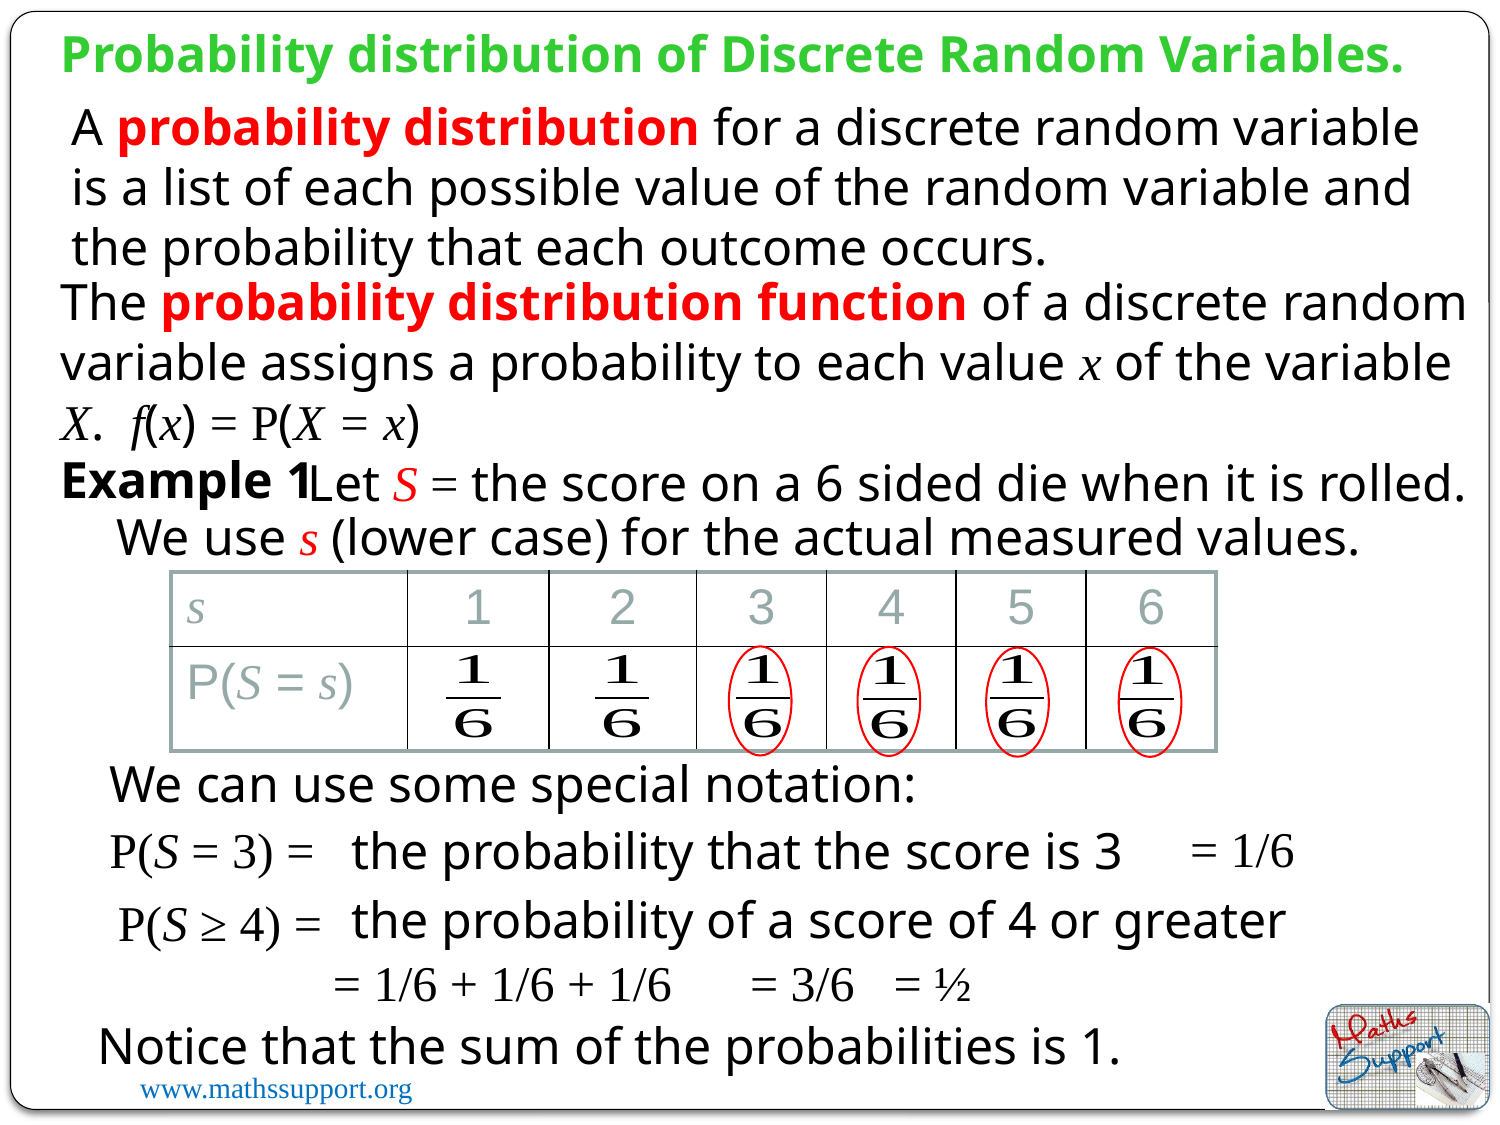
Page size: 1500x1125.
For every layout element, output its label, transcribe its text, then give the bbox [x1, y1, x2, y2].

text_box = ½ [878, 944, 1000, 1019]
text_box P(S = 3) = [94, 810, 349, 886]
text_box The probability distribution function of a discrete random variable assigns a probability to each value x of the variable X. f(x) = P(X = x) [45, 263, 1500, 459]
text_box = 3/6 [735, 944, 870, 1019]
table_header 2 [550, 574, 696, 646]
text_box [727, 645, 793, 757]
table_header 4 [827, 574, 955, 646]
text_box Let S = the score on a 6 sided die when it is rolled. [293, 459, 1500, 519]
table_cell [408, 647, 548, 749]
text_box [1324, 968, 1487, 1072]
picture [1325, 1003, 1490, 1110]
text_box the probability that the score is 3 [336, 812, 1476, 887]
table_header 1 [408, 574, 548, 646]
text_box [131, 1028, 416, 1072]
text_box We use s (lower case) for the actual measured values. [101, 497, 1437, 573]
text_box A probability distribution for a discrete random variable is a list of each possible value of the random variable and the probability that each outcome occurs. [56, 88, 1470, 263]
text_box [856, 645, 922, 757]
text_box [1117, 646, 1183, 758]
text_box = 1/6 + 1/6 + 1/6 [318, 944, 688, 1006]
table_header 6 [1087, 574, 1214, 646]
table_cell [1025, 647, 1085, 749]
table_cell [1087, 647, 1143, 749]
table_header 5 [957, 574, 1085, 646]
table_cell [770, 647, 826, 749]
table_cell P(S = s) [173, 647, 407, 749]
table_cell [697, 647, 750, 749]
text_box the probability of a score of 4 or greater [336, 880, 1420, 956]
table_cell [898, 647, 955, 749]
table_cell [1157, 647, 1214, 749]
table_cell [550, 647, 696, 749]
table_cell [827, 647, 879, 749]
table_cell [957, 647, 1010, 749]
table_header 3 [697, 574, 826, 646]
text_box [985, 646, 1050, 758]
table_header s [173, 574, 407, 646]
text_box P(S ≥ 4) = [103, 883, 336, 959]
text_box Notice that the sum of the probabilities is 1. [82, 1006, 1441, 1082]
text_box We can use some special notation: [94, 745, 1394, 812]
text_box Example 1 [45, 459, 293, 516]
text_box Probability distribution of Discrete Random Variables. [45, 15, 1452, 90]
